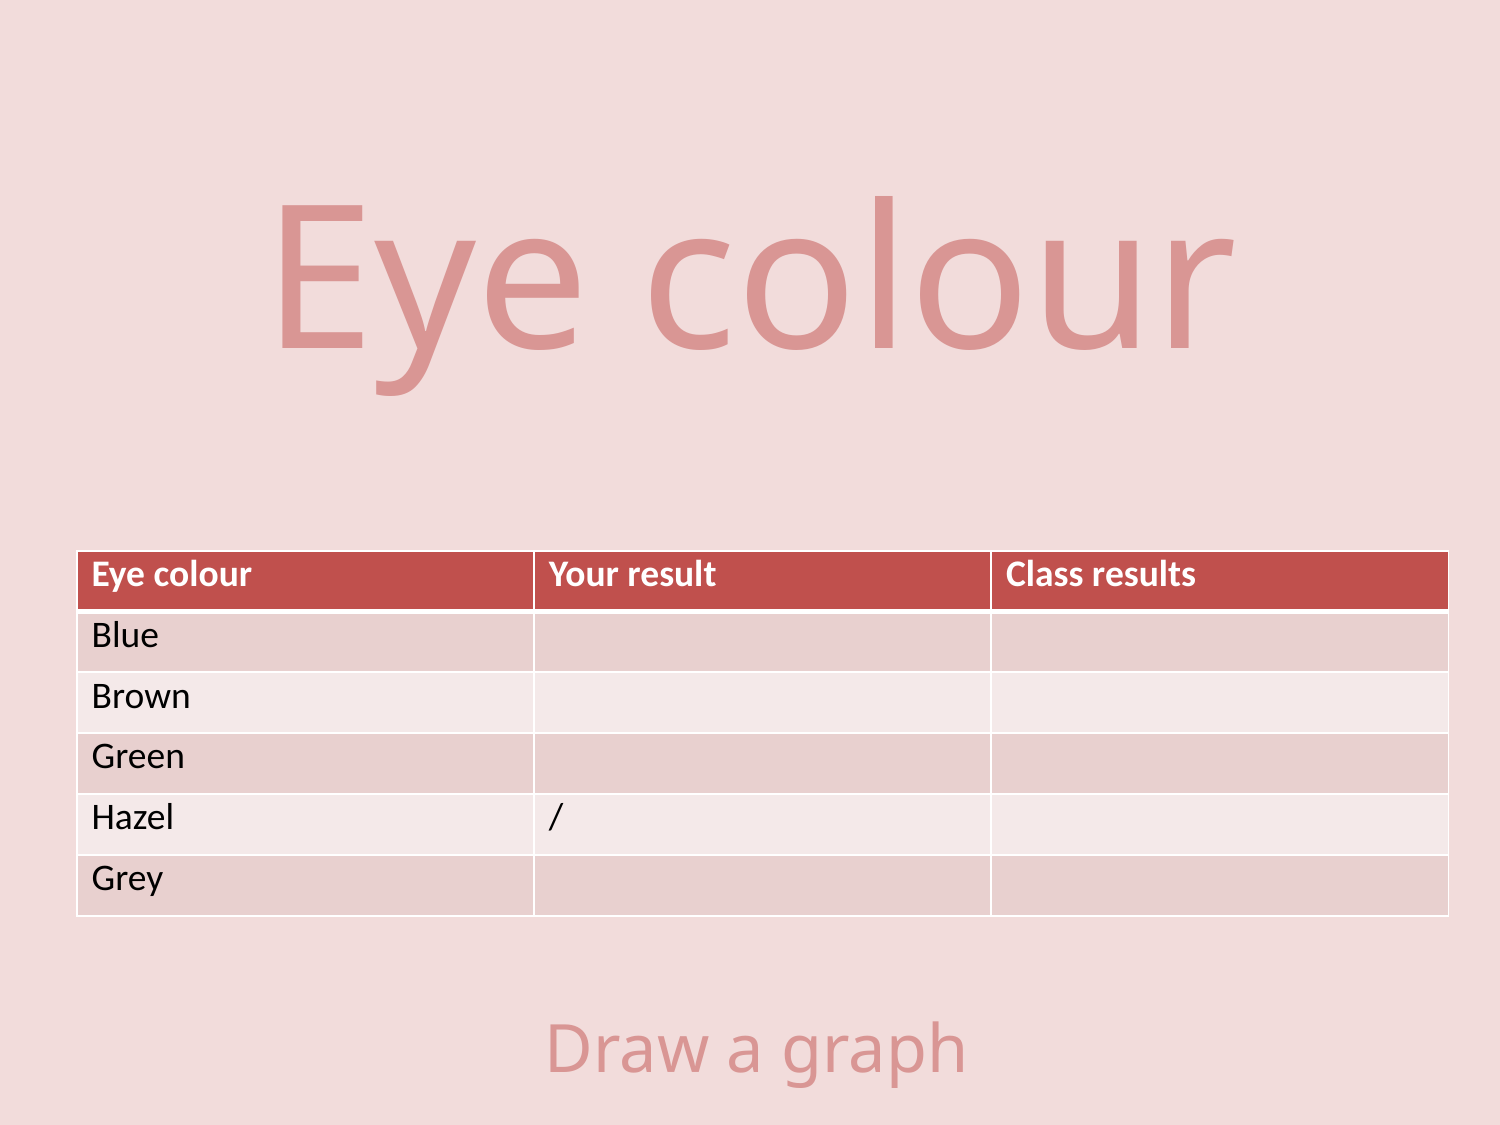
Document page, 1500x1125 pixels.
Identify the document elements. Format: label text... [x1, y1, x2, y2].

title Eye colour [75, 45, 1425, 492]
table_cell Hazel [78, 795, 533, 854]
table_cell / [535, 795, 990, 854]
table_cell [992, 614, 1448, 671]
table_cell [992, 795, 1448, 854]
table_cell [535, 673, 990, 732]
table_header Eye colour [78, 552, 533, 609]
table_header Class results [992, 552, 1448, 609]
table_cell [535, 856, 990, 915]
table_cell Brown [78, 673, 533, 732]
table_cell [992, 734, 1448, 793]
table_cell Blue [78, 614, 533, 671]
table_cell [992, 856, 1448, 915]
text_box Draw a graph [529, 998, 984, 1094]
table_cell [992, 673, 1448, 732]
table_cell [535, 614, 990, 671]
table_cell Grey [78, 856, 533, 915]
table_cell [535, 734, 990, 793]
table_header Your result [535, 552, 990, 609]
table_cell Green [78, 734, 533, 793]
